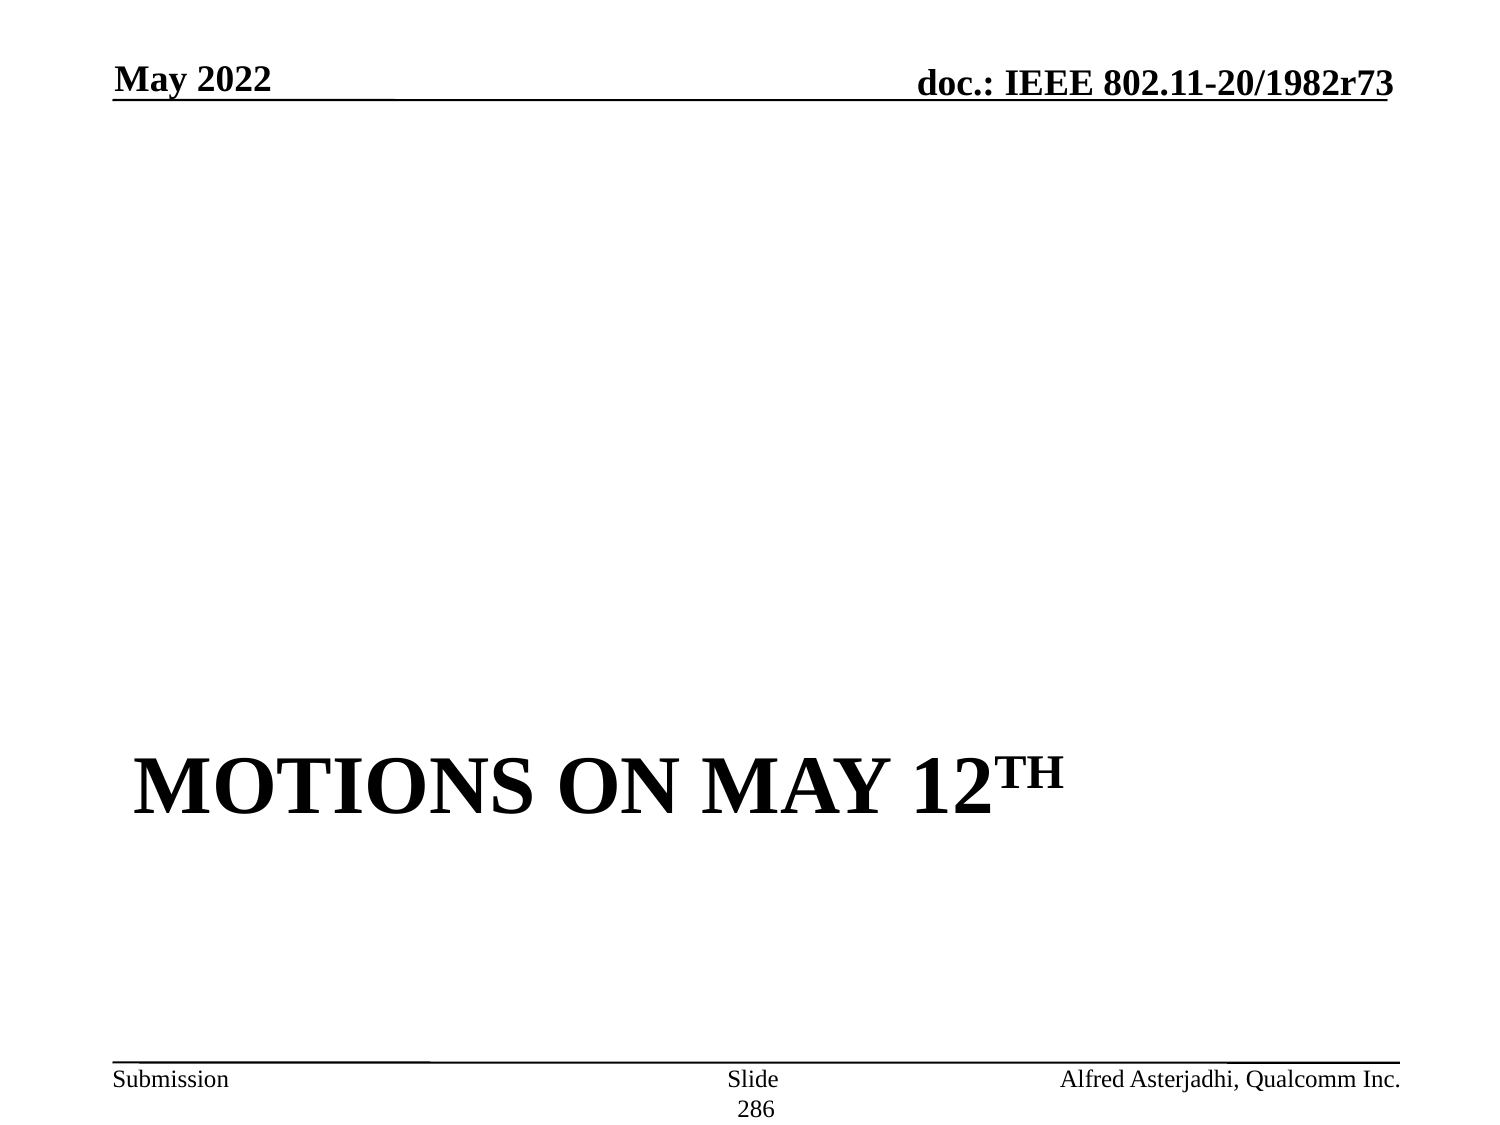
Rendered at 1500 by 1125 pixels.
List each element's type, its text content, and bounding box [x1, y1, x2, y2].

slide_number Slide 286 [712, 1061, 800, 1123]
footer Alfred Asterjadhi, Qualcomm Inc. [878, 1061, 1402, 1093]
title Motions on May 12th [118, 722, 1394, 947]
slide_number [114, 54, 423, 100]
